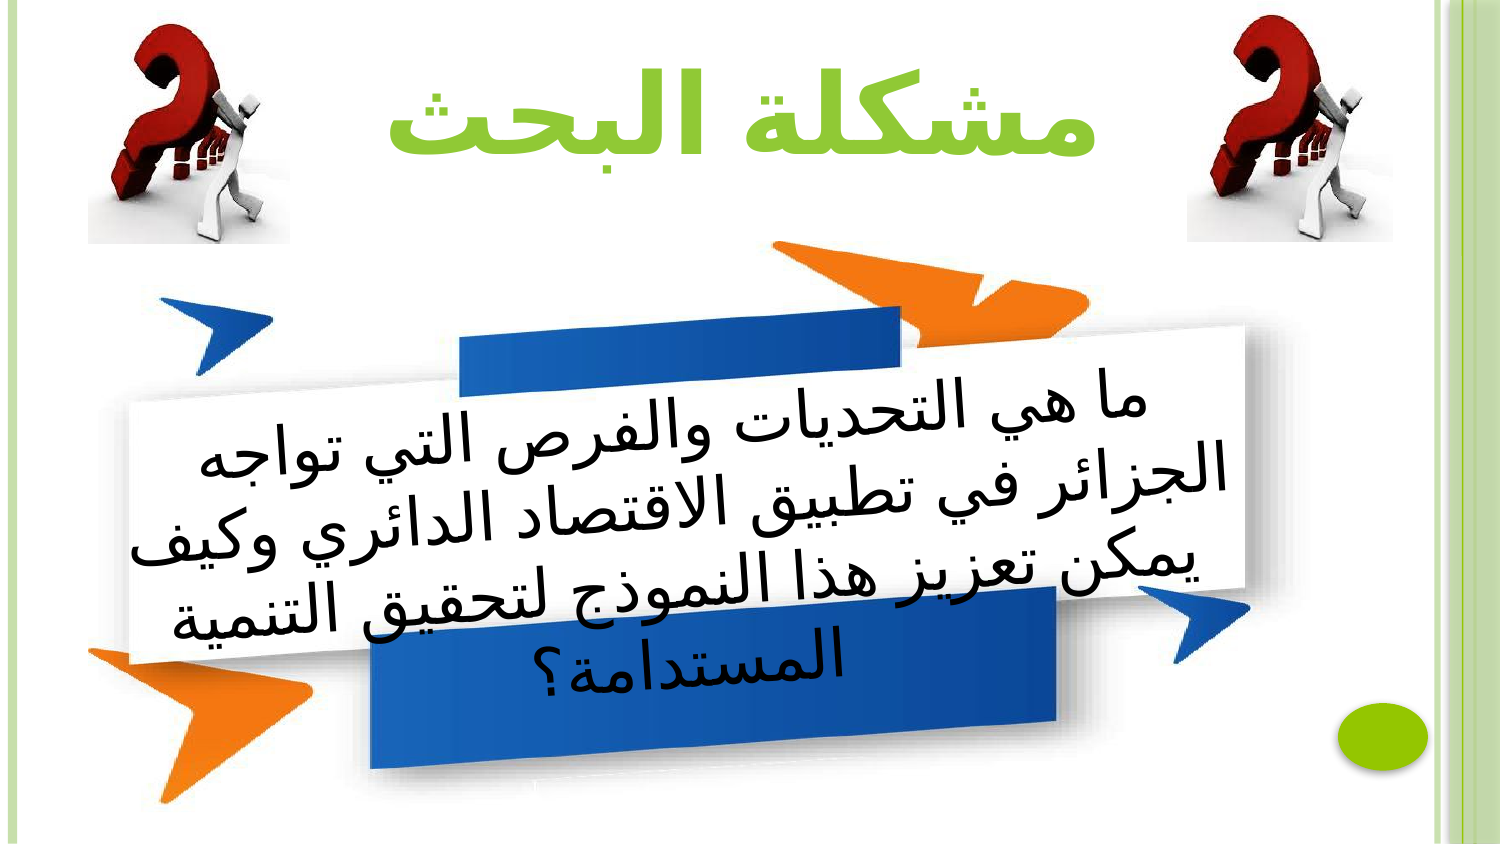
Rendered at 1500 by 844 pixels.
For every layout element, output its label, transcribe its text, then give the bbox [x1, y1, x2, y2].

picture [87, 1, 1394, 844]
title مشكلة البحث [296, 43, 1180, 185]
